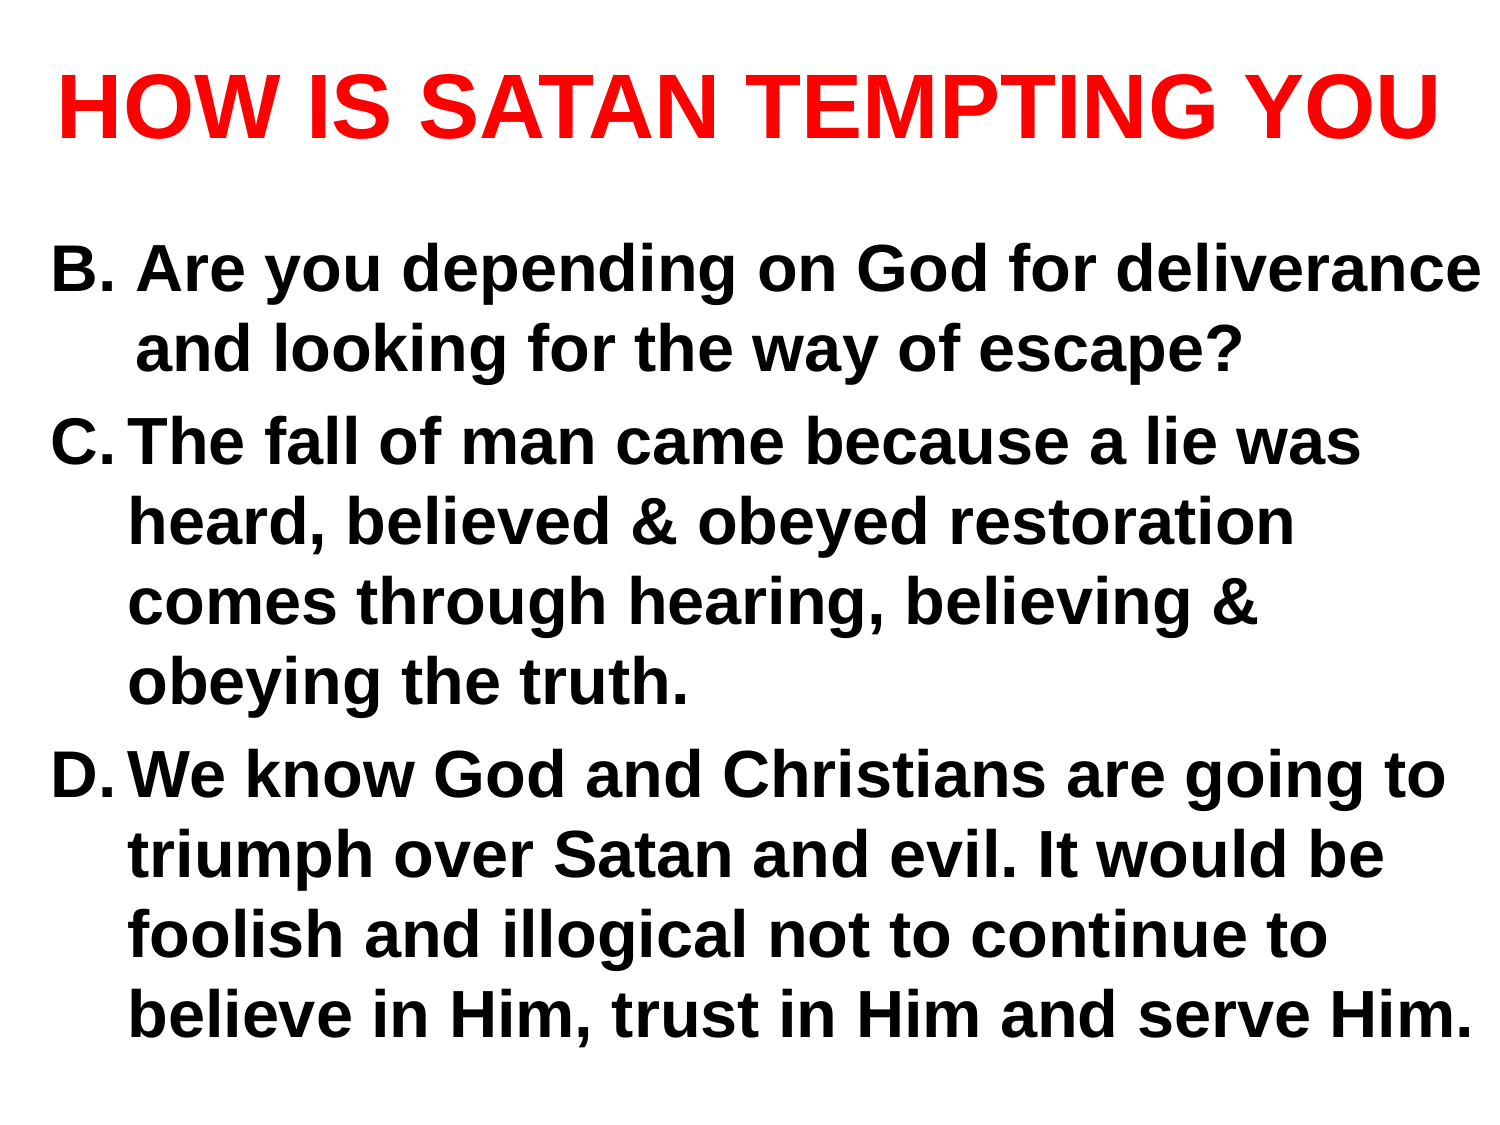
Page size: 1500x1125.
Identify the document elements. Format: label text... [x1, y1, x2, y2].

title HOW IS SATAN TEMPTING YOU [0, 0, 1500, 218]
list Are you depending on God for deliverance and looking for the way of escape? The fall of man came because a lie was heard, believed & obeyed restoration comes through hearing, believing & obeying the truth. We know God and Christians are going to triumph over Satan and evil. It would be foolish and illogical not to continue to believe in Him, trust in Him and serve Him. [36, 217, 1500, 1125]
